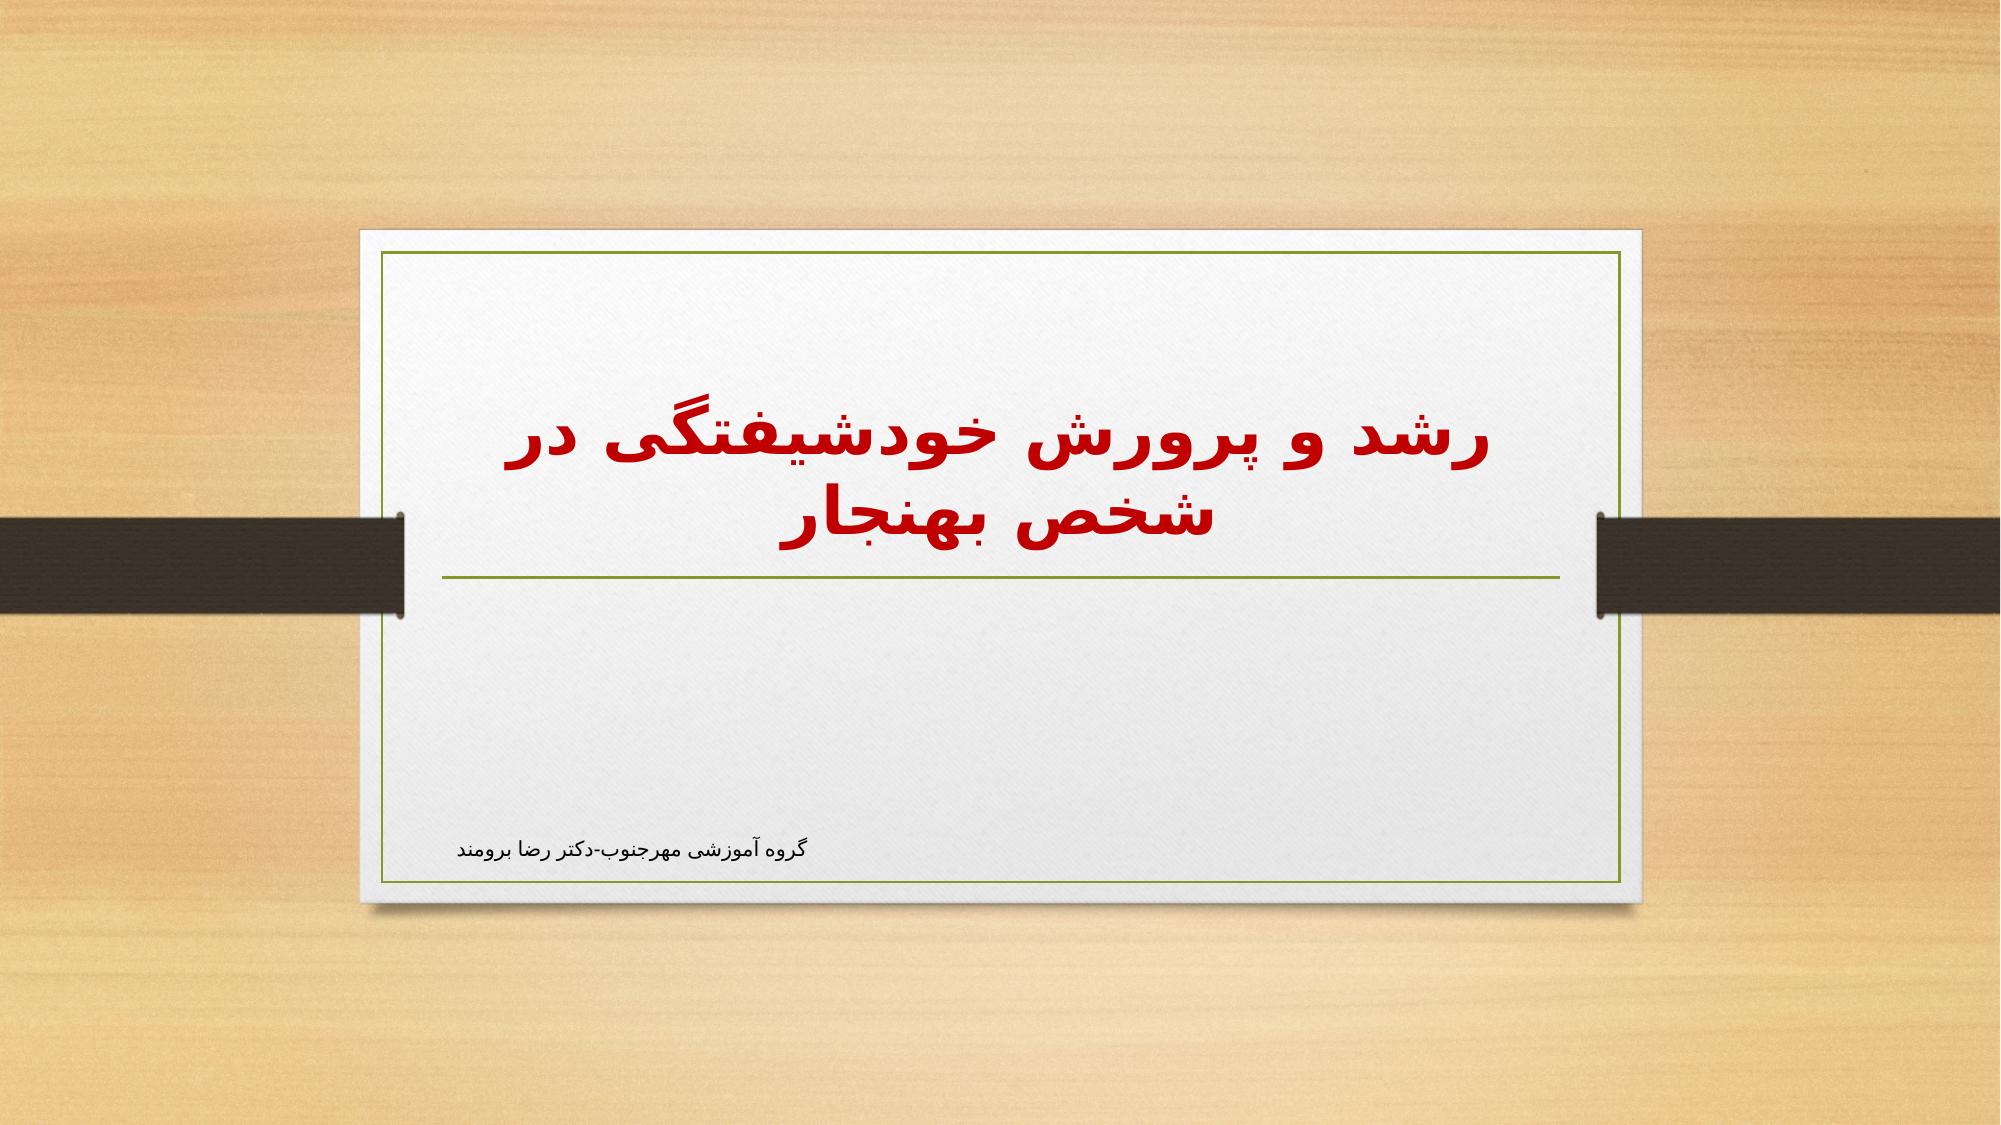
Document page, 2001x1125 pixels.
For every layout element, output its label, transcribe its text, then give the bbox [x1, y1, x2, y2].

title رشد و پرورش خودشیفتگی در شخص بهنجار [441, 306, 1560, 556]
picture [0, 0, 2001, 1125]
footer گروه آموزشی مهرجنوب-دکتر رضا برومند [441, 826, 1298, 873]
